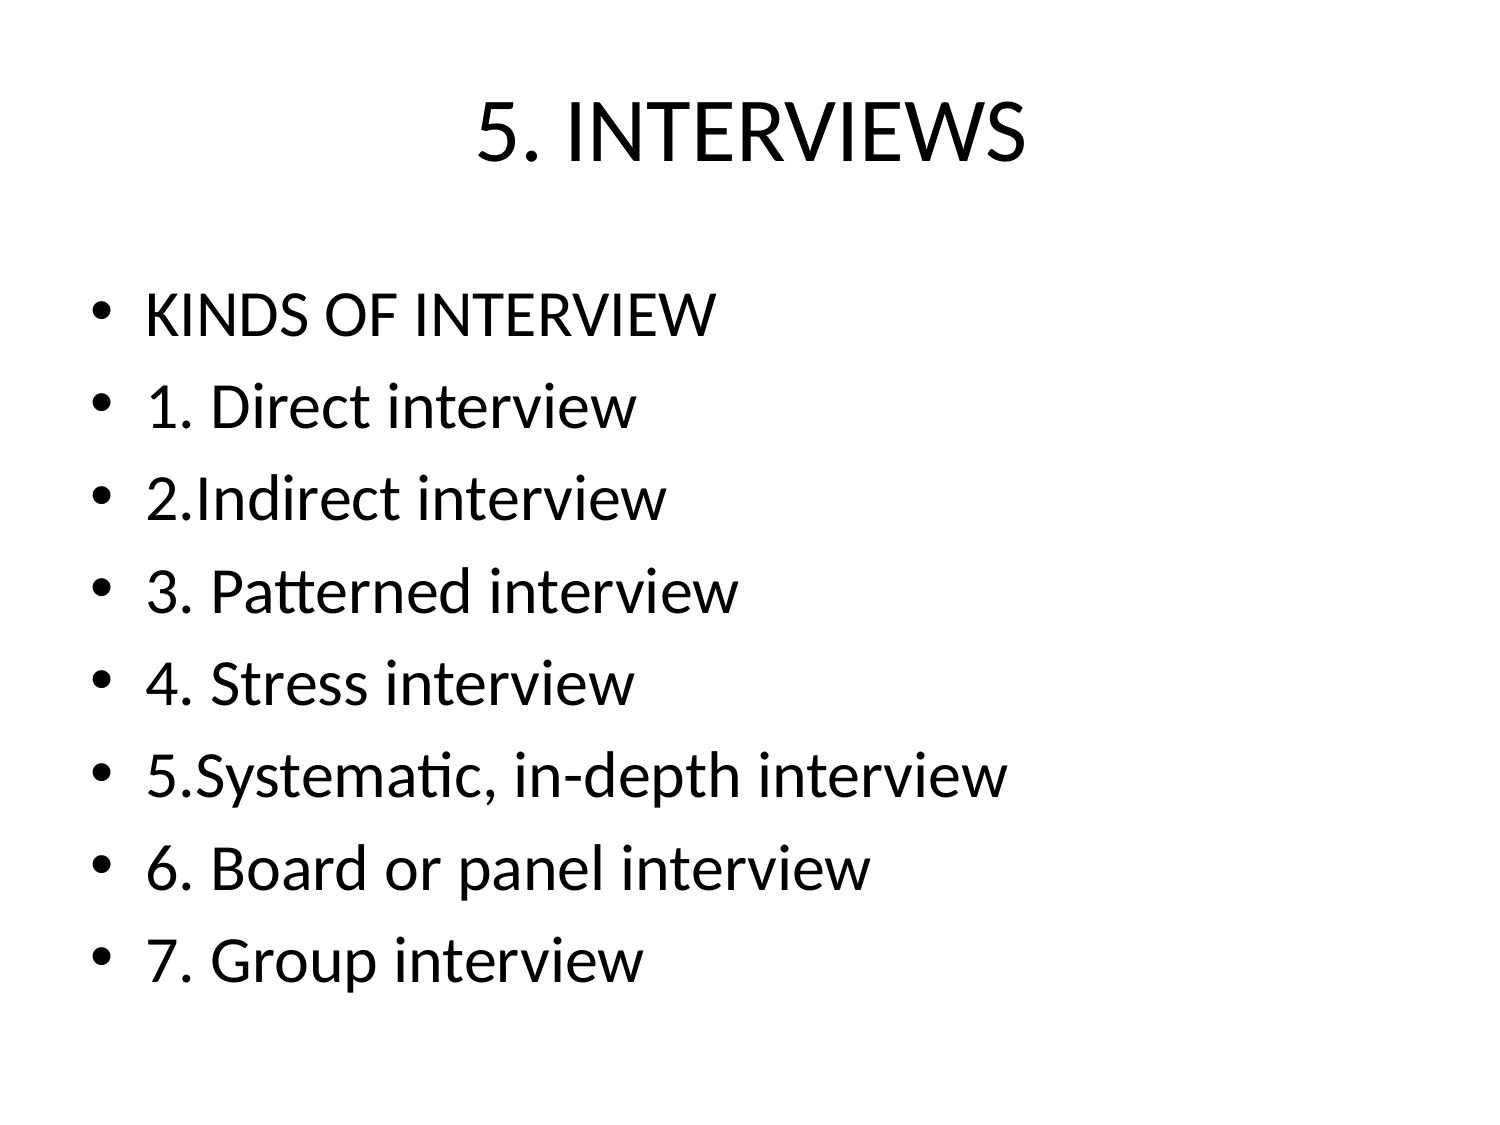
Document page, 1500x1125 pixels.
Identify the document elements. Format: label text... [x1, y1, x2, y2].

list KINDS OF INTERVIEW 1. Direct interview 2.Indirect interview 3. Patterned interview 4. Stress interview 5.Systematic, in-depth interview 6. Board or panel interview 7. Group interview [75, 262, 1425, 1005]
title 5. INTERVIEWS [76, 30, 1427, 219]
